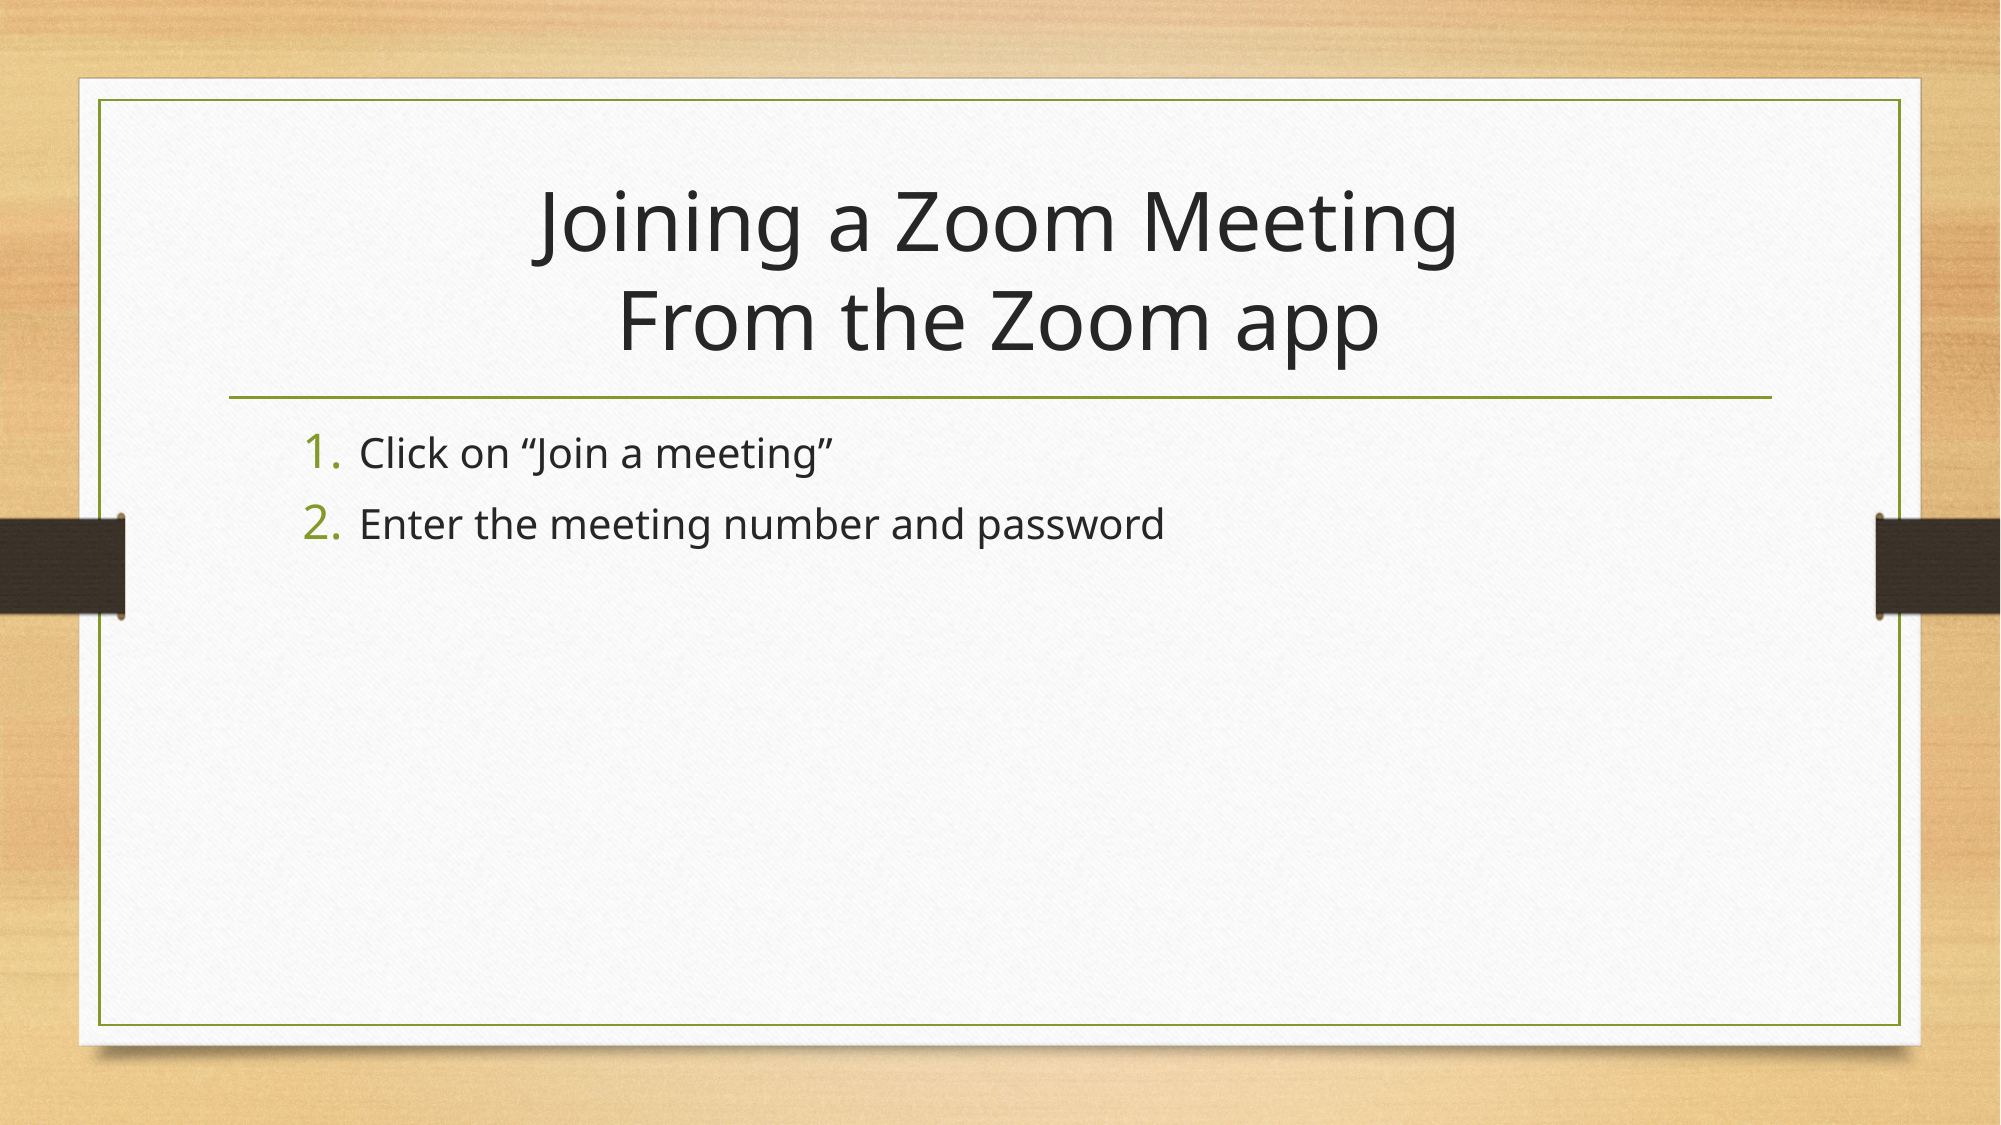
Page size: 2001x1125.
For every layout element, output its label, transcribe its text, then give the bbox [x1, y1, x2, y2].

list Click on “Join a meeting” Enter the meeting number and password [212, 419, 1788, 964]
picture [0, 0, 2001, 1125]
title Joining a Zoom Meeting From the Zoom app [212, 161, 1788, 375]
